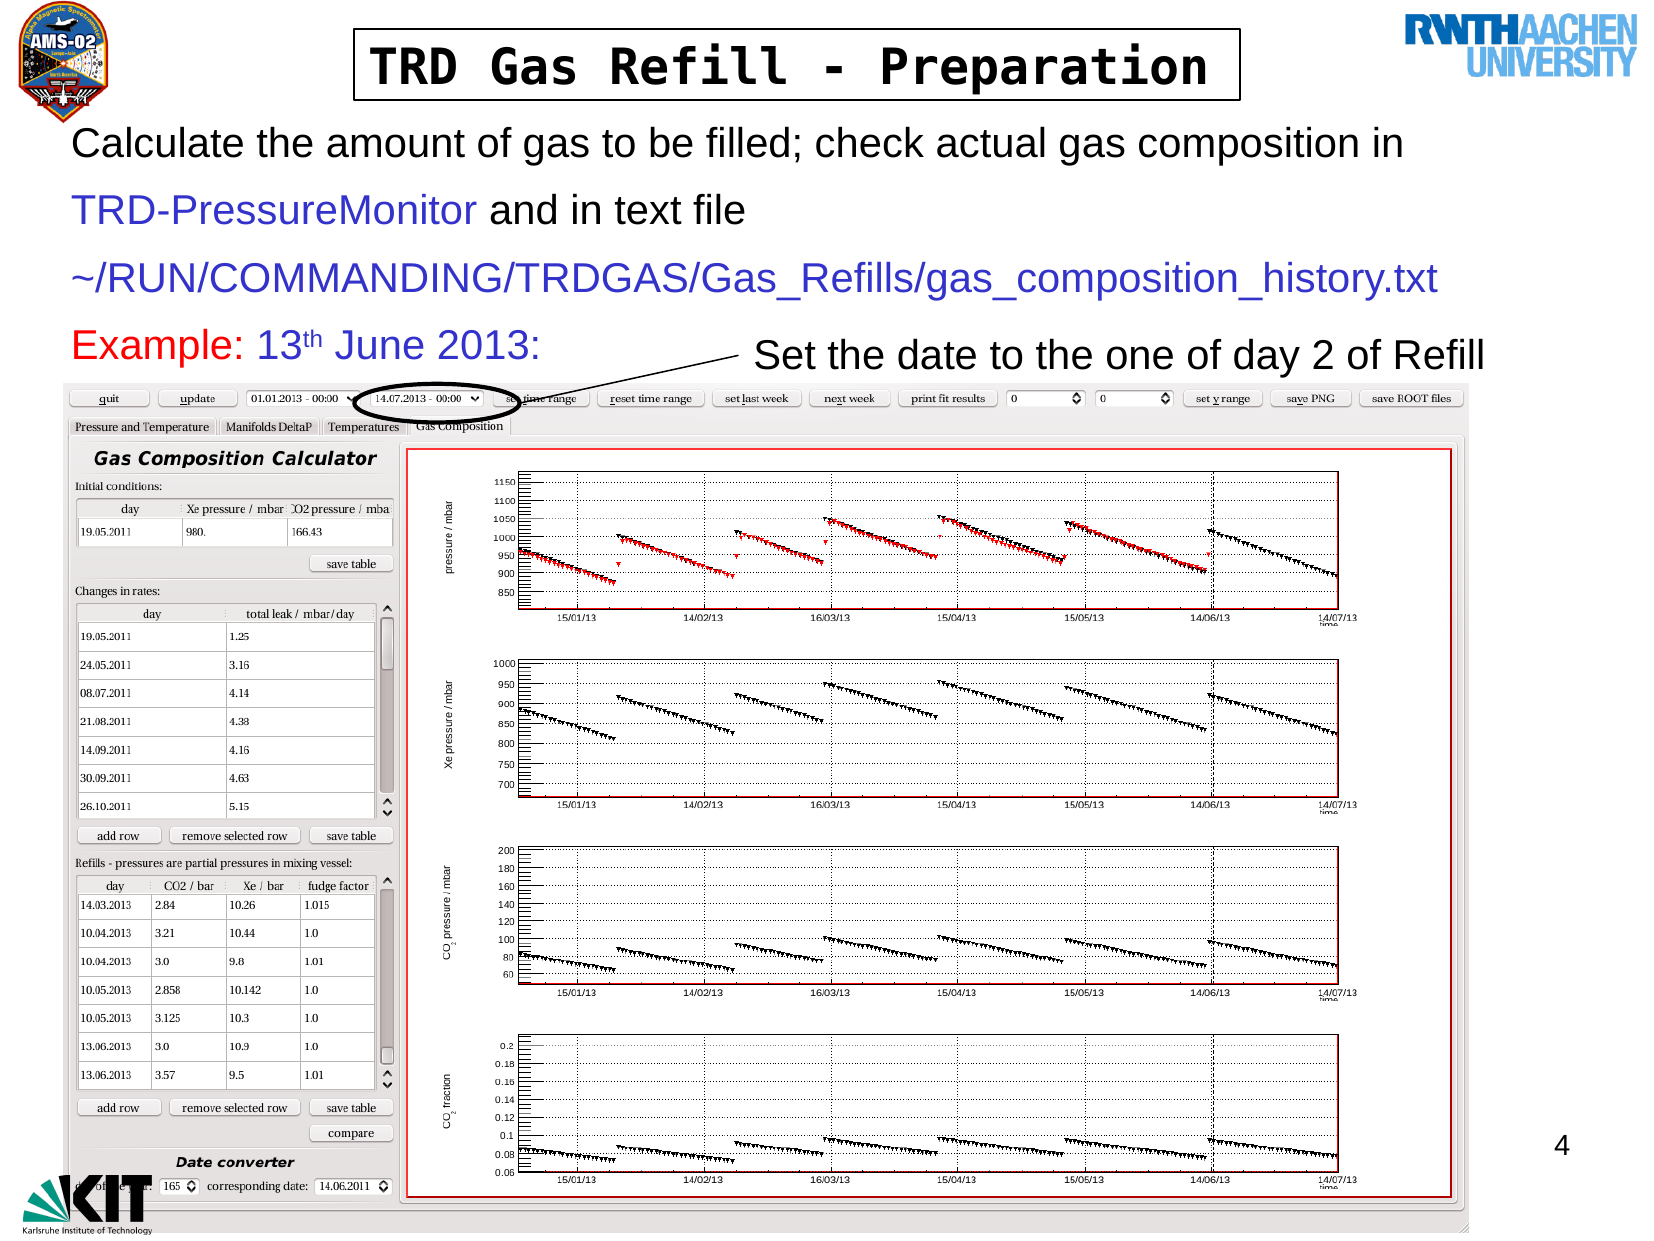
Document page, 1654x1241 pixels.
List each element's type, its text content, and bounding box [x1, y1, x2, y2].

picture [16, 0, 109, 125]
picture [1405, 13, 1637, 77]
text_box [519, 355, 736, 404]
text_box Set the date to the one of day 2 of Refill [738, 324, 1512, 386]
slide_number 4 [1474, 1129, 1571, 1216]
text_box Calculate the amount of gas to be filled; check actual gas composition in TRD-PressureMonitor and in text file ~/RUN/COMMANDING/TRDGAS/Gas_Refills/gas_composition_history.txt Example: 13th June 2013: [54, 112, 1654, 378]
text_box TRD Gas Refill - Preparation [354, 29, 1241, 101]
picture [23, 383, 1470, 1235]
